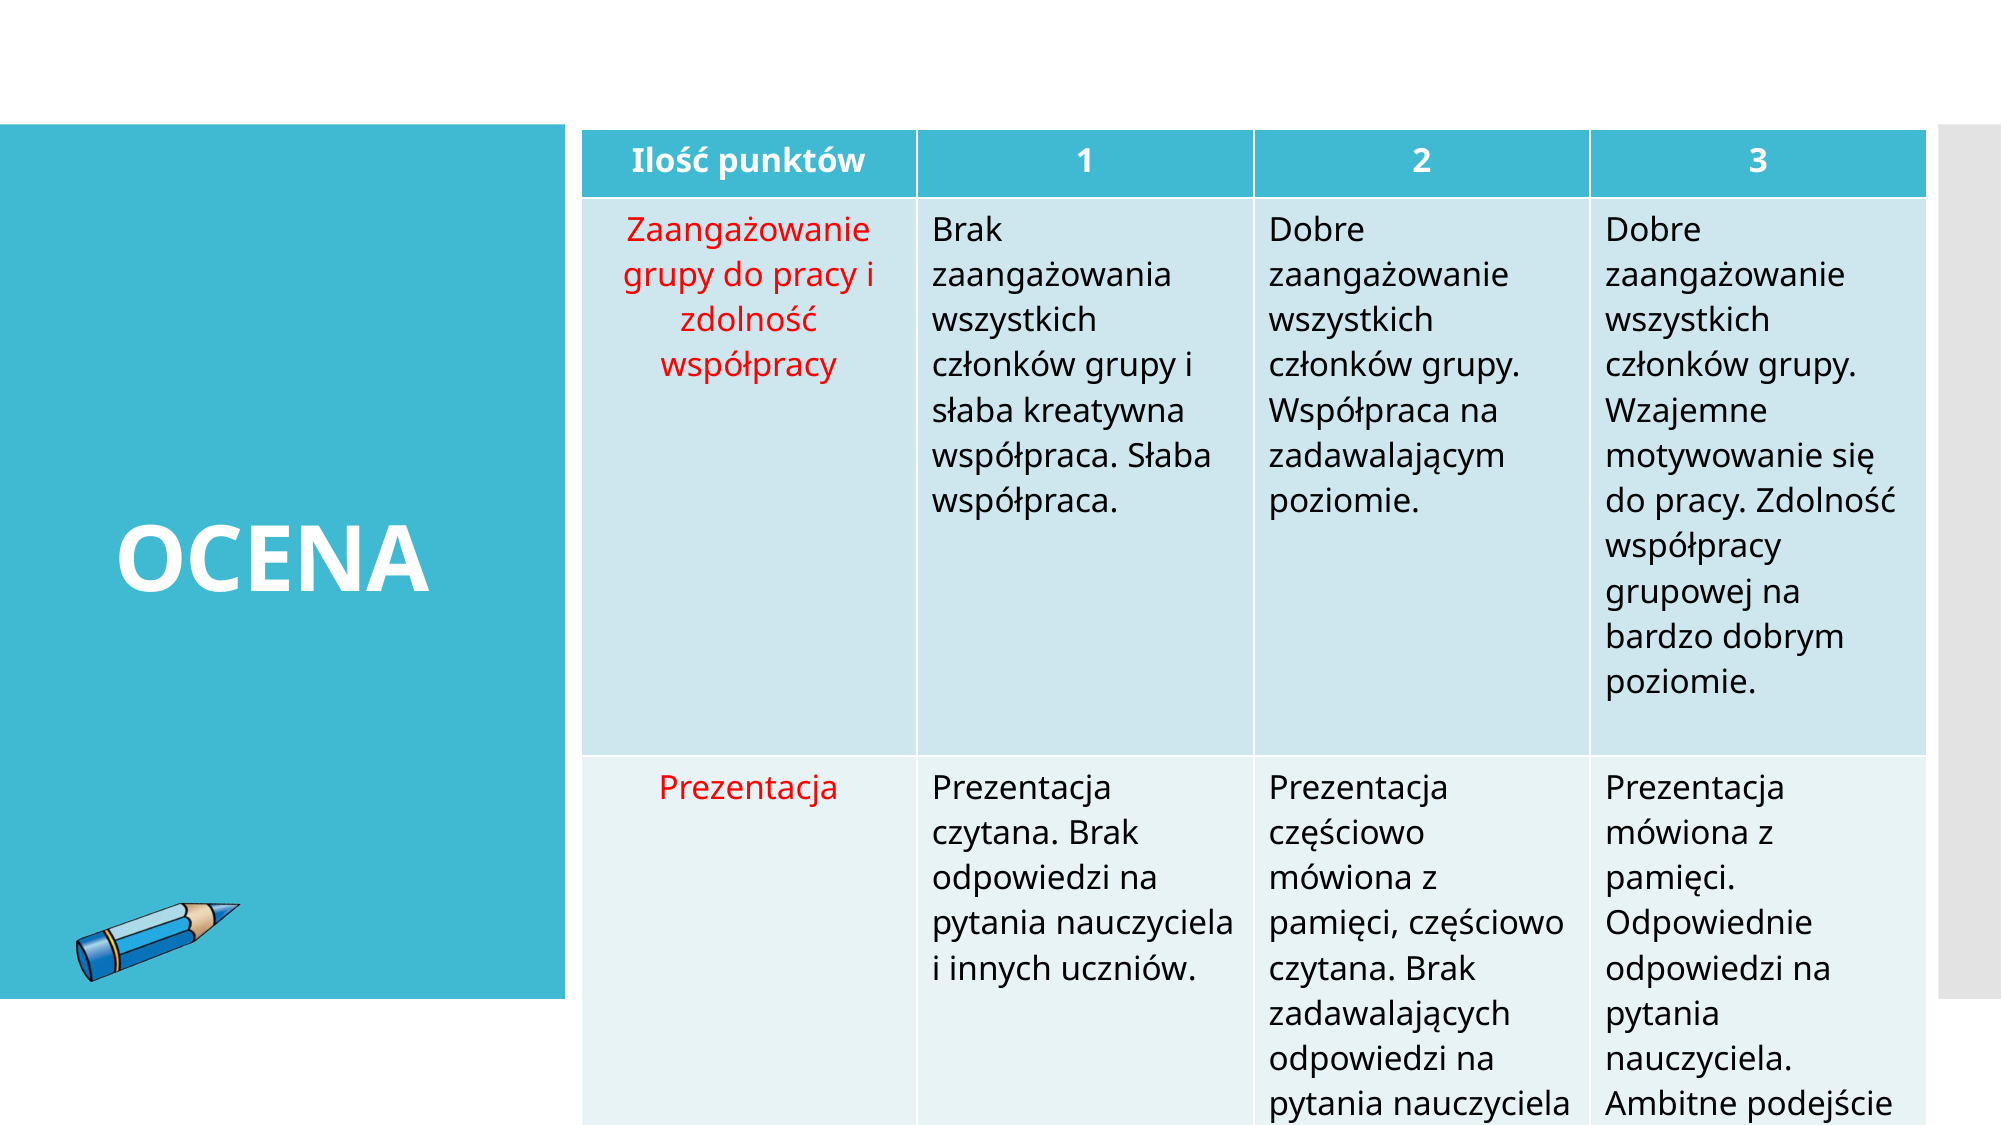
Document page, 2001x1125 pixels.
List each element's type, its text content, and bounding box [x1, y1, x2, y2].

table_header Ilość punktów [582, 130, 916, 197]
table_cell Zaangażowanie grupy do pracy i zdolność współpracy [582, 199, 916, 755]
table_cell Prezentacja [582, 757, 916, 1125]
table_cell Prezentacja mówiona z pamięci. Odpowiednie odpowiedzi na pytania nauczyciela. Ambitne podejście do prezentacji. [1591, 757, 1926, 1125]
picture [65, 873, 241, 1011]
table_cell Prezentacja częściowo mówiona z pamięci, częściowo czytana. Brak zadawalających odpowiedzi na pytania nauczyciela i uczniów. [1255, 757, 1589, 1125]
table_cell Prezentacja czytana. Brak odpowiedzi na pytania nauczyciela i innych uczniów. [918, 757, 1253, 1125]
table_cell Dobre zaangażowanie wszystkich członków grupy. Wzajemne motywowanie się do pracy. Zdolność współpracy grupowej na bardzo dobrym poziomie. [1591, 199, 1926, 755]
table_cell Dobre zaangażowanie wszystkich członków grupy. Współpraca na zadawalającym poziomie. [1255, 199, 1589, 755]
table_cell Brak zaangażowania wszystkich członków grupy i słaba kreatywna współpraca. Słaba współpraca. [918, 199, 1253, 755]
table_header 3 [1591, 130, 1926, 197]
table_header 1 [918, 130, 1253, 197]
table_header 2 [1255, 130, 1589, 197]
title OCENA [41, 184, 525, 940]
